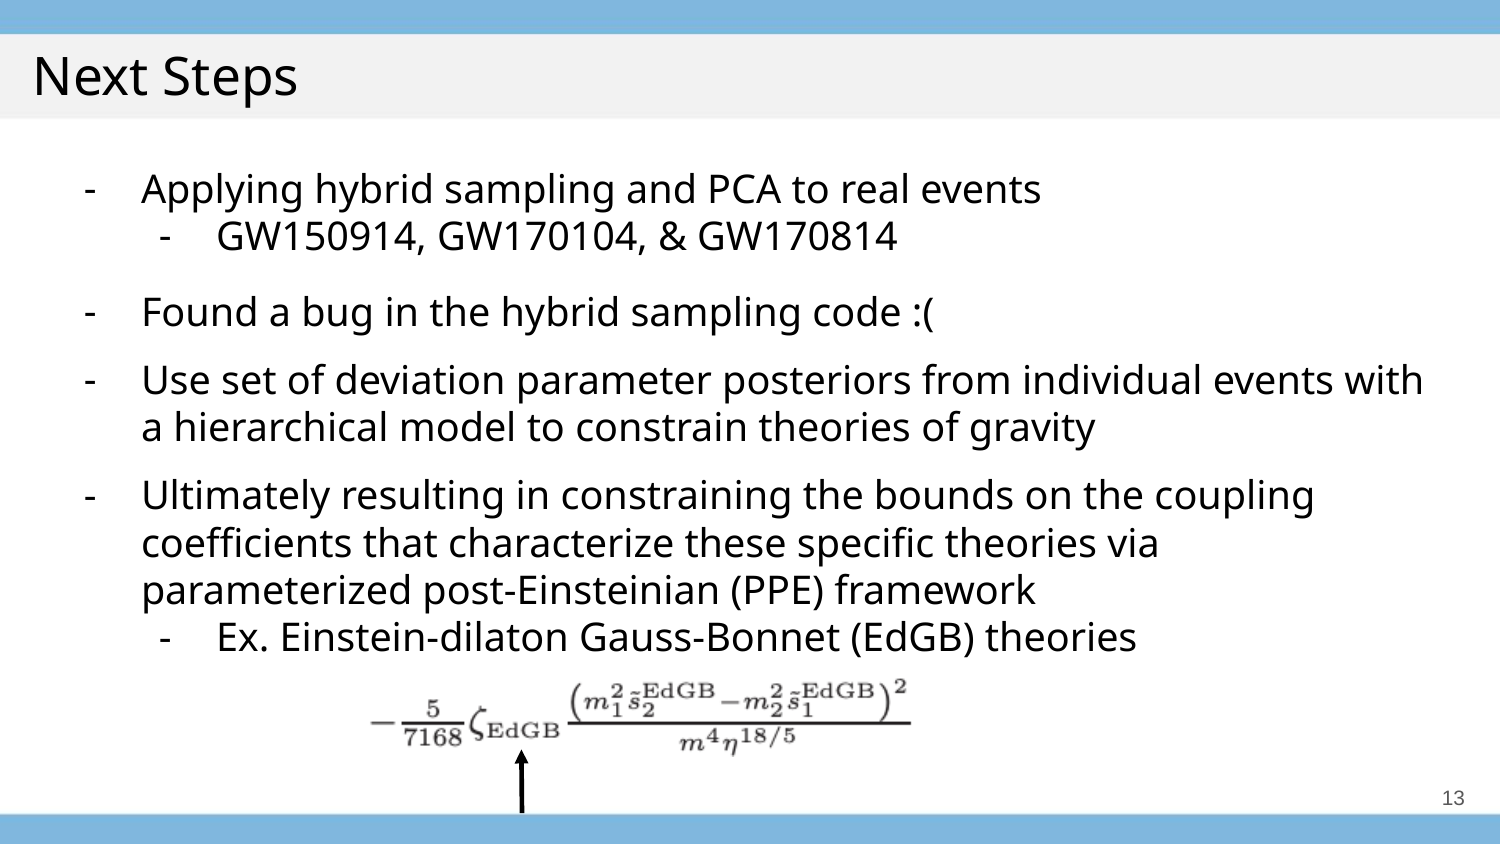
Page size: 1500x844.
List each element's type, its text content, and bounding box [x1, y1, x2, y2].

slide_number ‹#› [1389, 764, 1480, 830]
title Next Steps [17, 27, 1416, 122]
picture [0, 0, 1500, 844]
list Applying hybrid sampling and PCA to real events GW150914, GW170104, & GW170814 Found a bug in the hybrid sampling code :( Use set of deviation parameter posteriors from individual events with a hierarchical model to constrain theories of gravity Ultimately resulting in constraining the bounds on the coupling coefficients that characterize these specific theories via parameterized post-Einsteinian (PPE) framework Ex. Einstein-dilaton Gauss-Bonnet (EdGB) theories [51, 148, 1449, 750]
